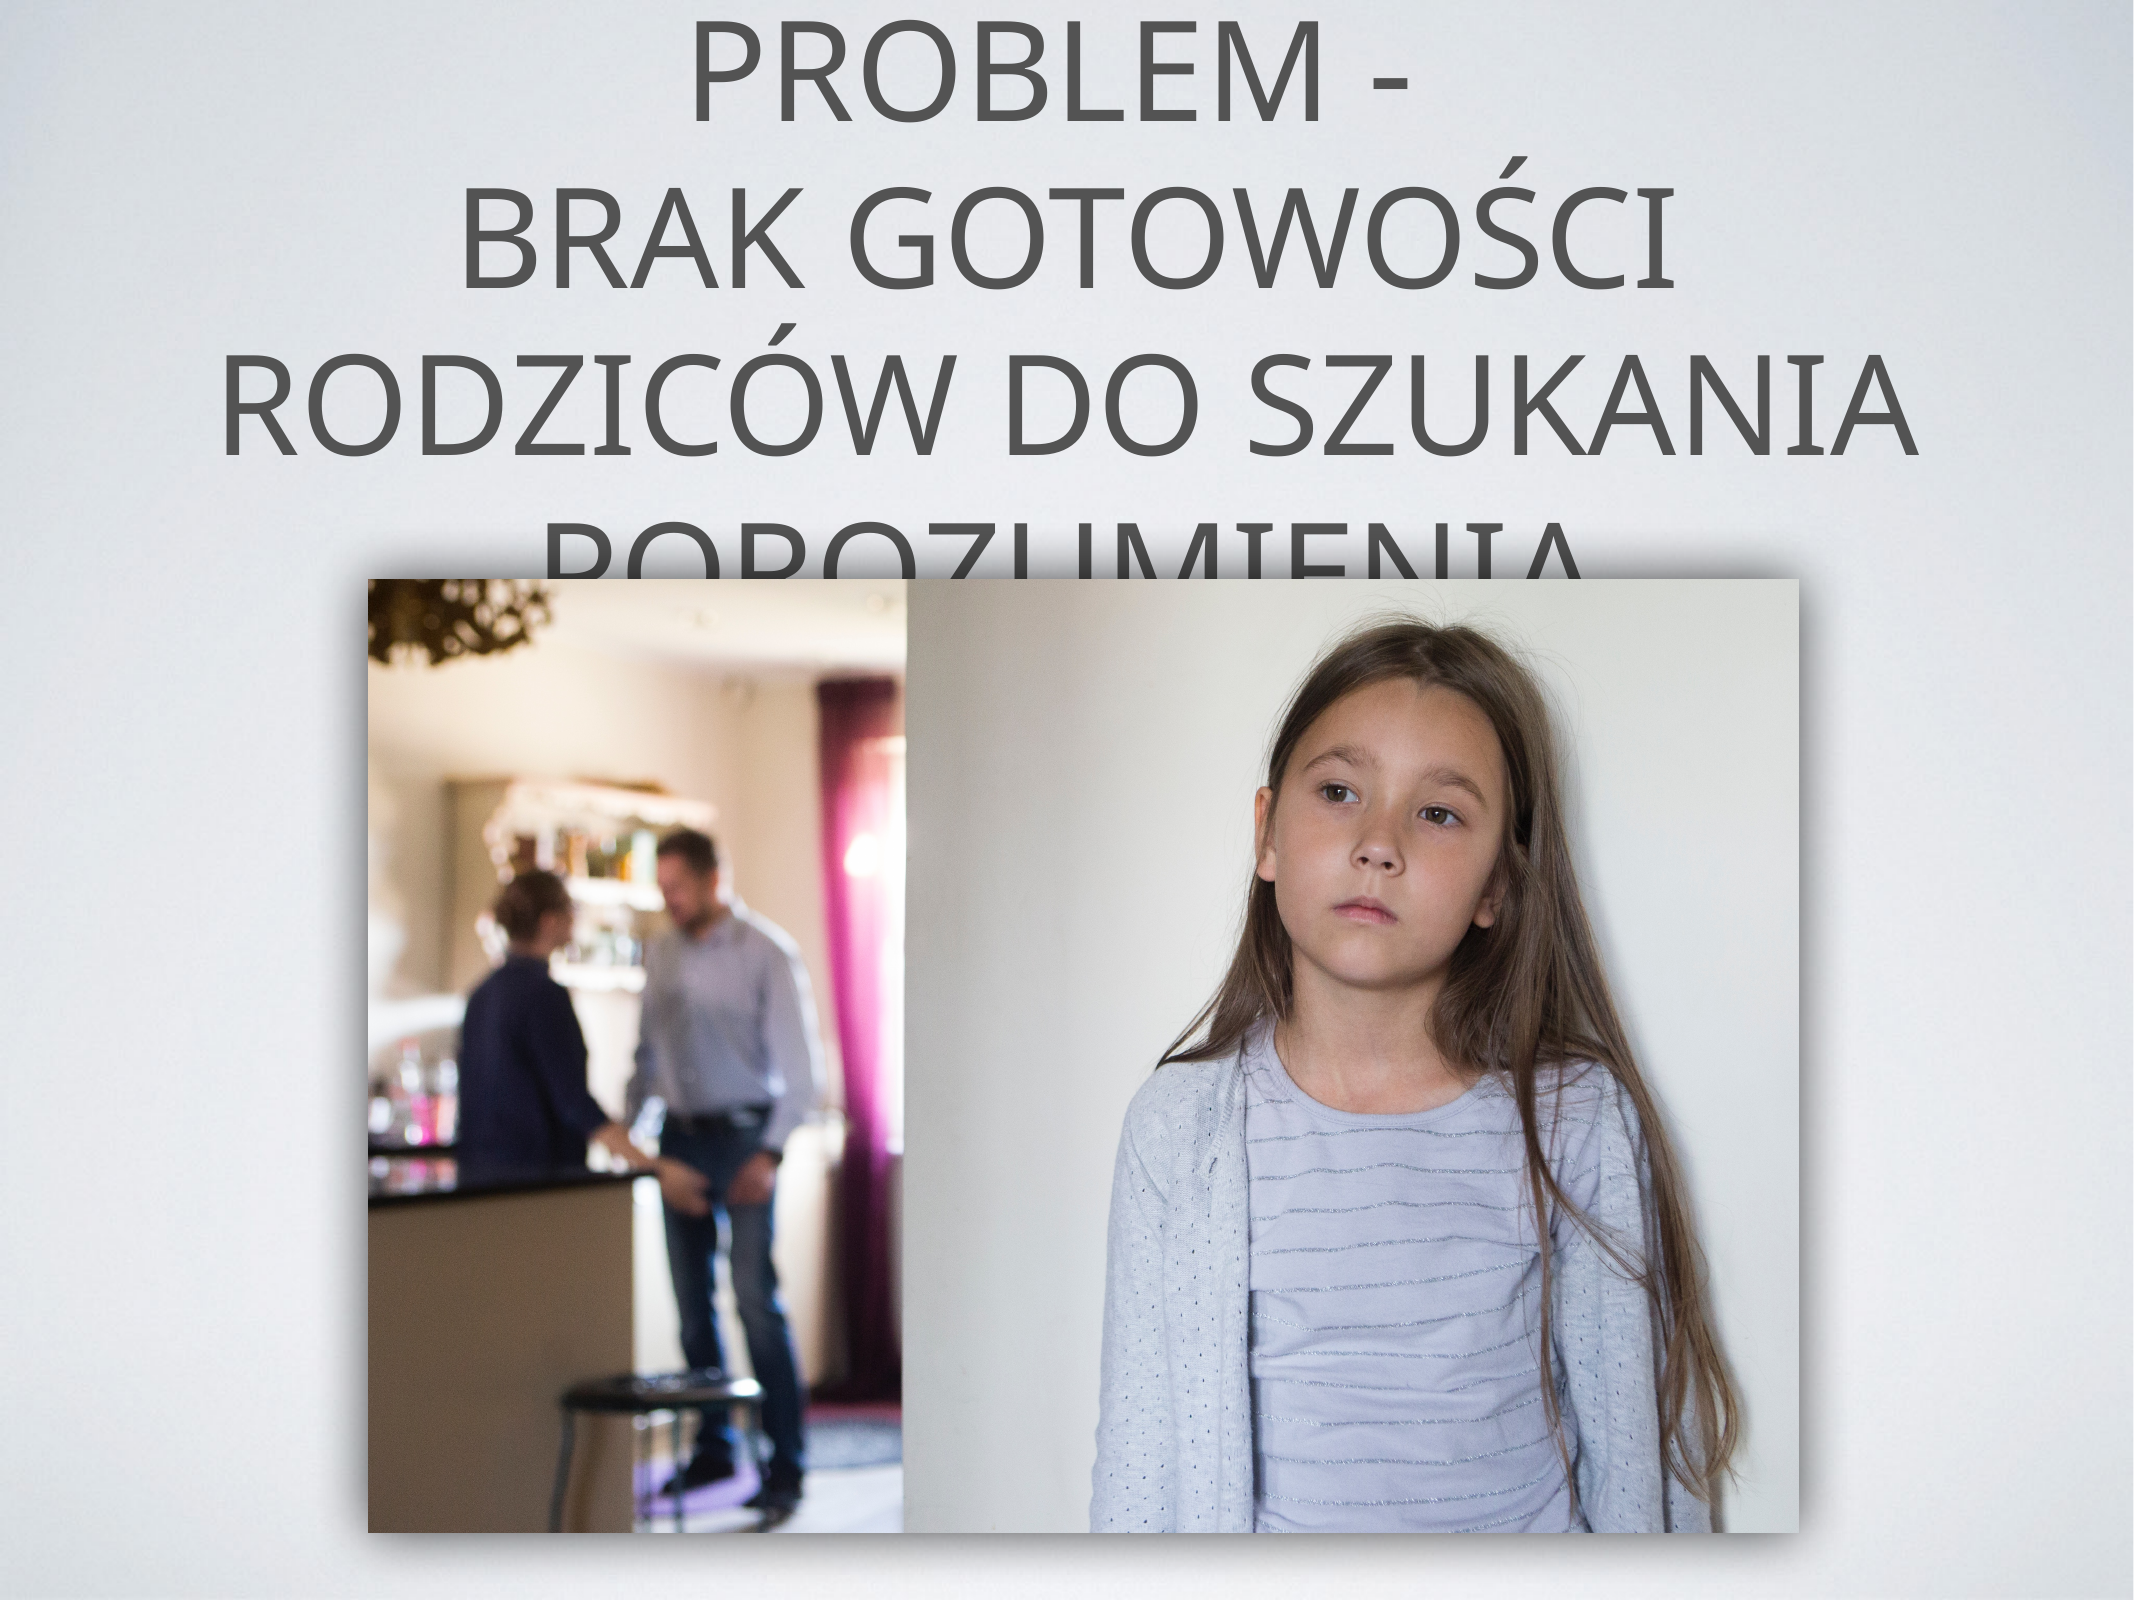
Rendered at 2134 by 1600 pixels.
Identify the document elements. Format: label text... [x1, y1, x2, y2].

picture [0, 0, 2134, 1600]
title problem - Brak gotowości rodziców do szukania porozumienia [57, 64, 2076, 569]
